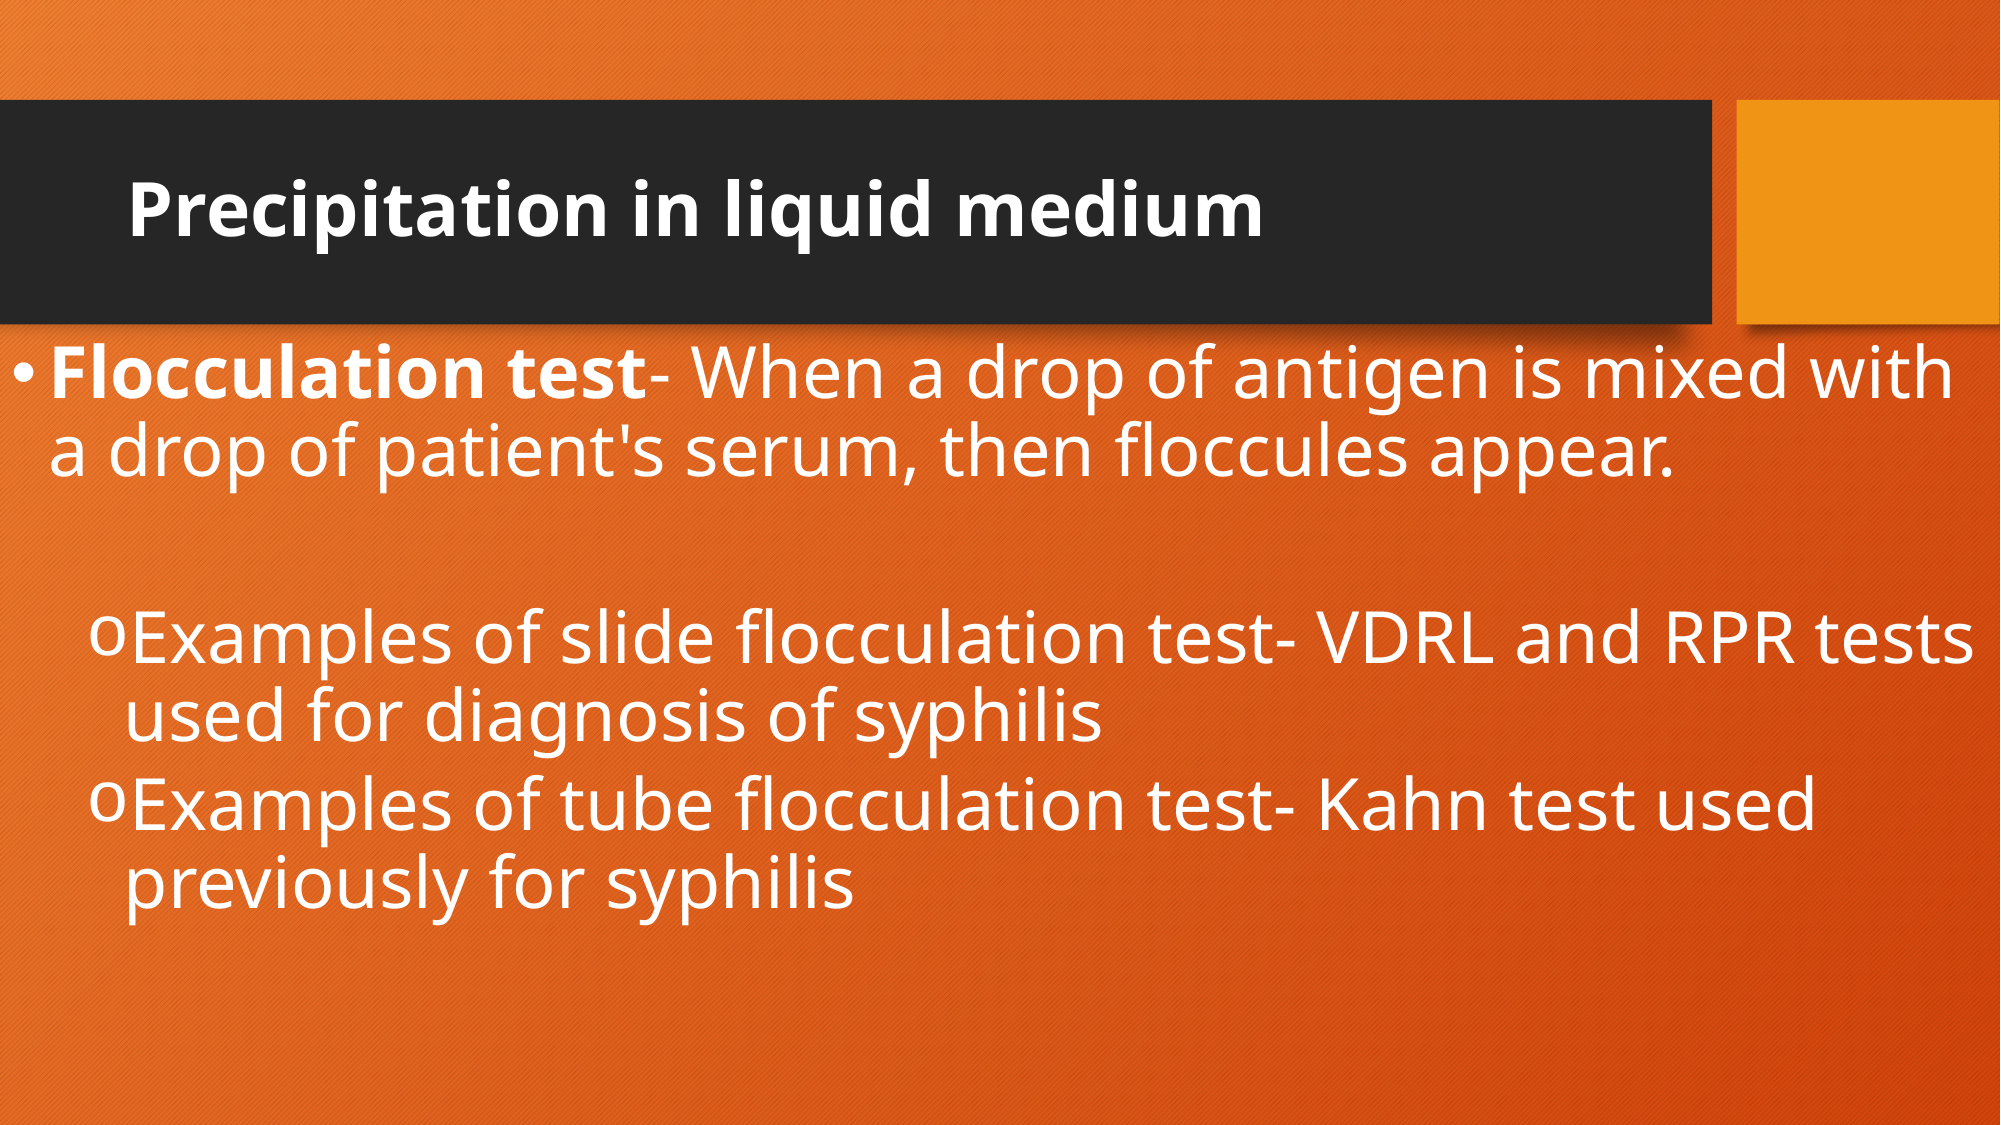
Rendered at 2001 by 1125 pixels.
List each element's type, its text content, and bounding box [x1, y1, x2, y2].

title Precipitation in liquid medium [111, 123, 1689, 301]
list Flocculation test- When a drop of antigen is mixed with a drop of patient's serum, then floccules appear. Examples of slide flocculation test- VDRL and RPR tests used for diagnosis of syphilis Examples of tube flocculation test- Kahn test used previously for syphilis [0, 328, 2000, 1098]
